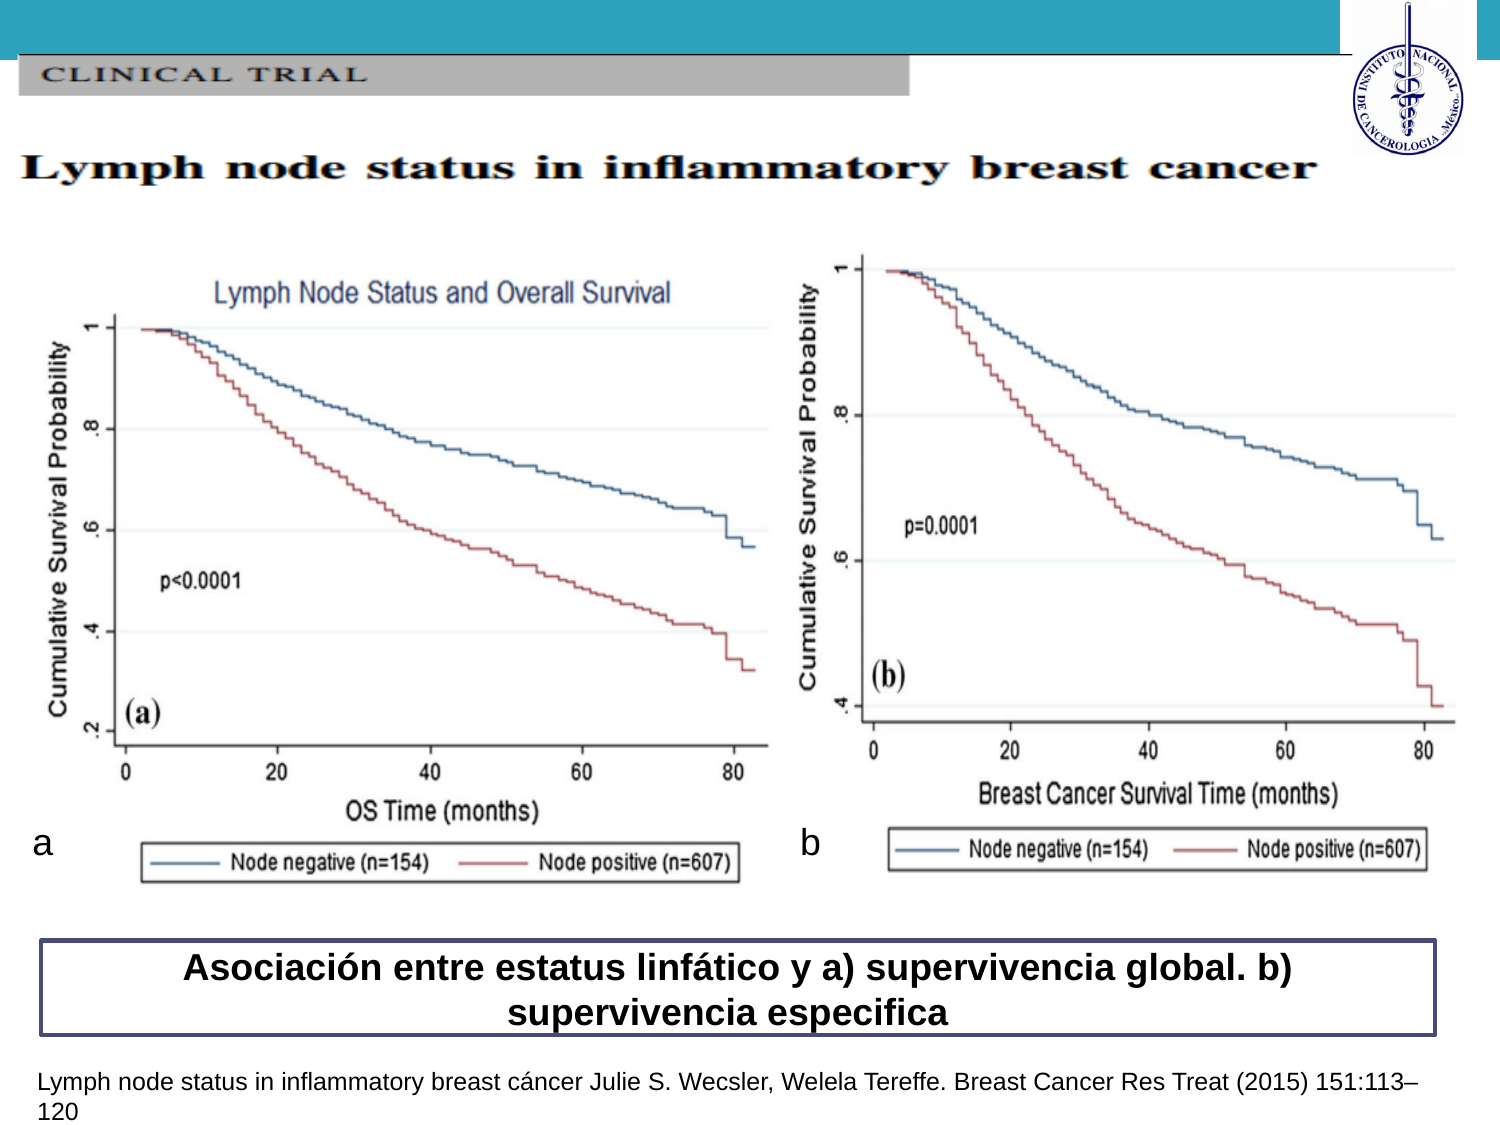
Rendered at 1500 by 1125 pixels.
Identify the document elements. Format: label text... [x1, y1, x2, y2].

picture [17, 238, 1471, 896]
text_box Lymph node status in inflammatory breast cáncer Julie S. Wecsler, Welela Tereffe. Breast Cancer Res Treat (2015) 151:113–120 [22, 1058, 1464, 1125]
picture [17, 54, 1353, 215]
text_box Asociación entre estatus linfático y a) supervivencia global. b) supervivencia especifica [39, 938, 1437, 1037]
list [1340, 0, 1477, 162]
